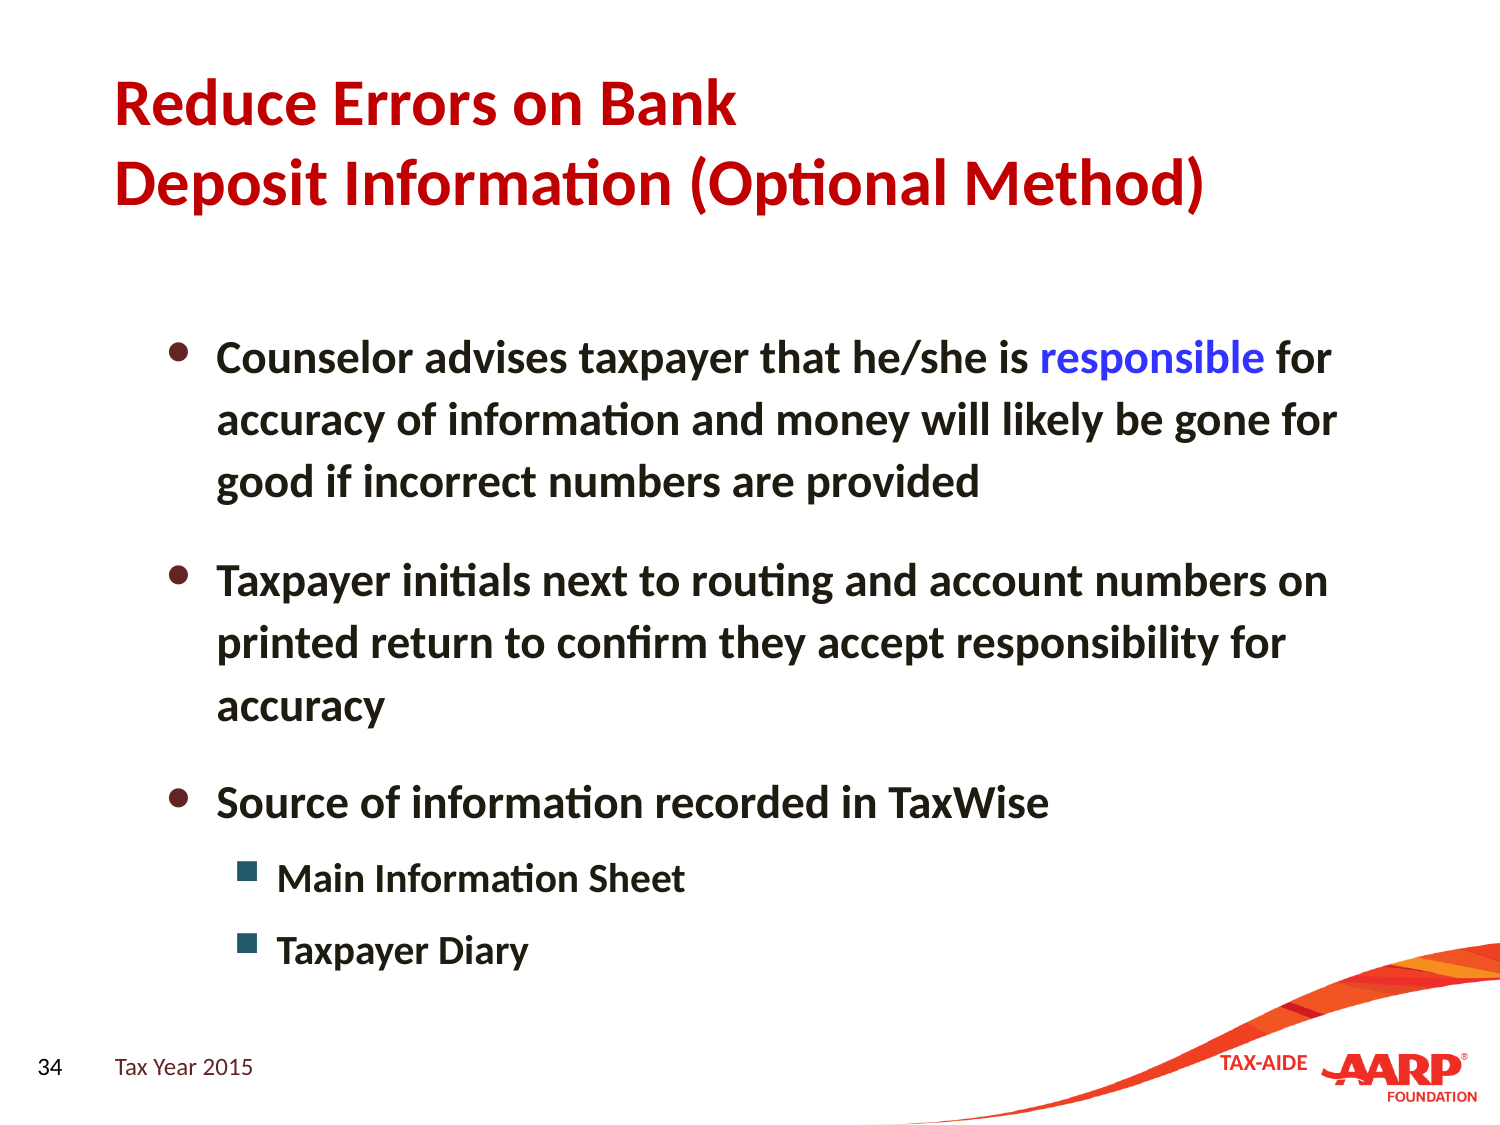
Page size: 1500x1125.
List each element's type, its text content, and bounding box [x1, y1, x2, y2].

slide_number 34 [24, 1035, 75, 1096]
title Reduce Errors on Bank Deposit Information (Optional Method) [99, 45, 1400, 233]
footer Tax Year 2015 [99, 1035, 575, 1096]
picture [750, 931, 1500, 1125]
list Counselor advises taxpayer that he/she is responsible for accuracy of information and money will likely be gone for good if incorrect numbers are provided Taxpayer initials next to routing and account numbers on printed return to confirm they accept responsibility for accuracy Source of information recorded in TaxWise Main Information Sheet Taxpayer Diary [150, 312, 1425, 988]
